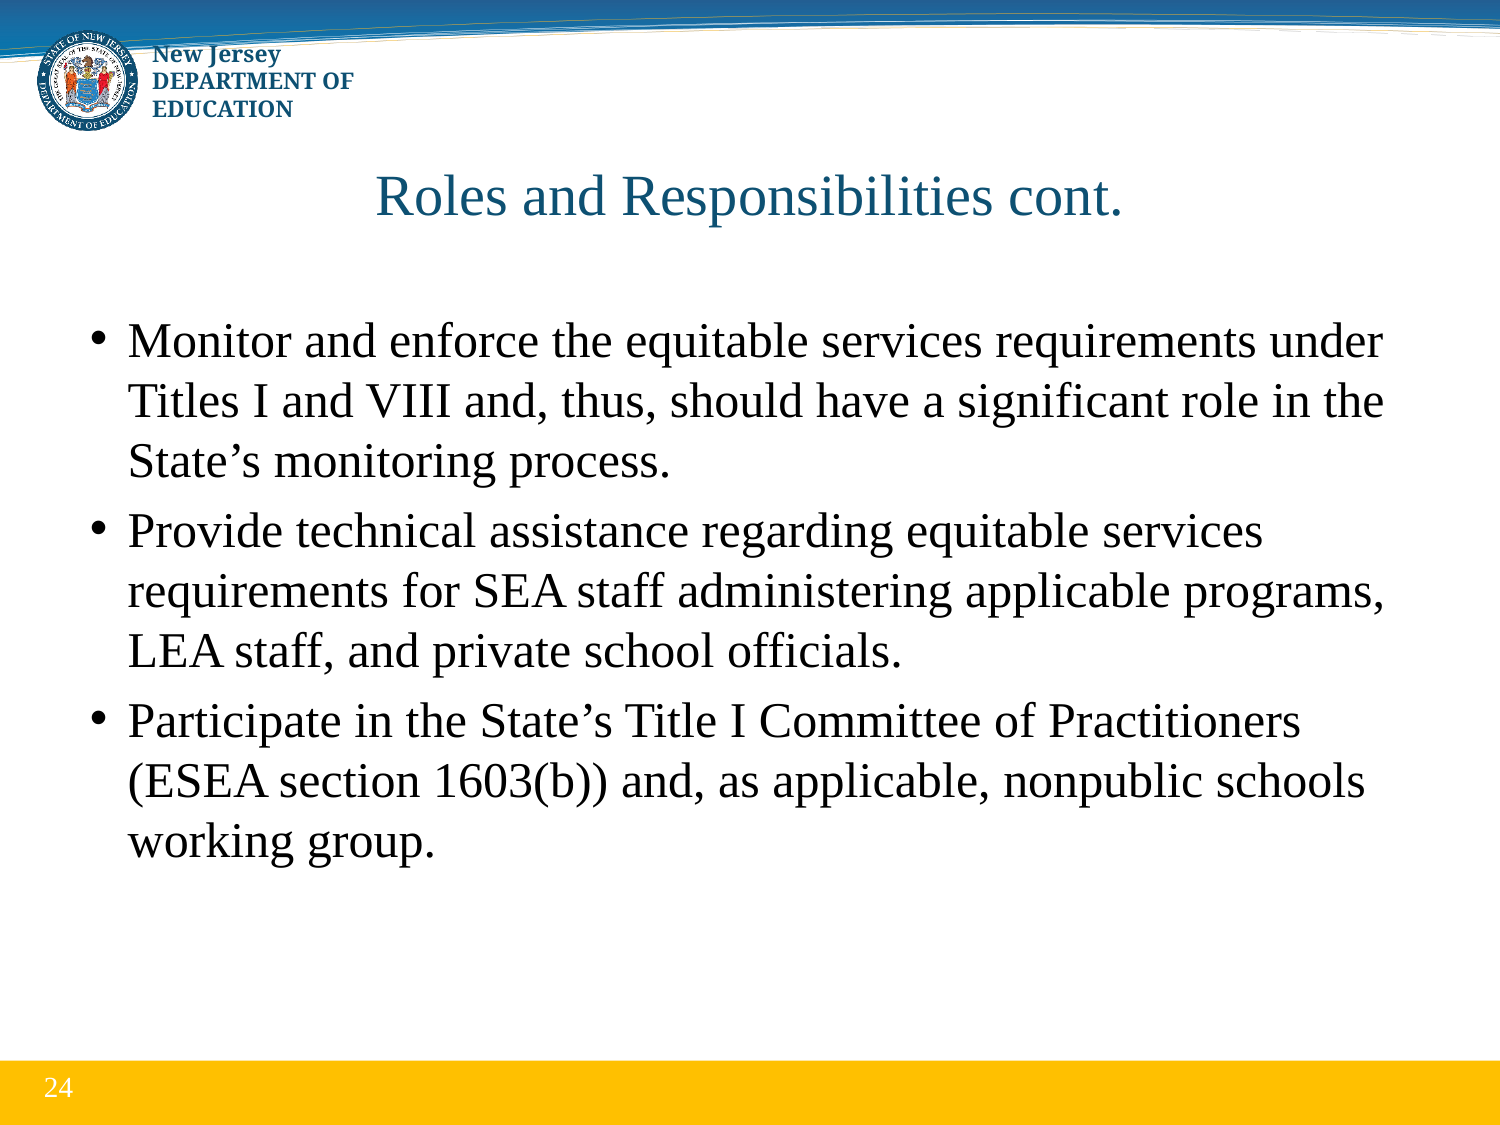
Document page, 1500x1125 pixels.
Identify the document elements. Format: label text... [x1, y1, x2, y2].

list Monitor and enforce the equitable services requirements under Titles I and VIII and, thus, should have a significant role in the State’s monitoring process. Provide technical assistance regarding equitable services requirements for SEA staff administering applicable programs, LEA staff, and private school officials. Participate in the State’s Title I Committee of Practitioners (ESEA section 1603(b)) and, as applicable, nonpublic schools working group. [75, 299, 1425, 1013]
title Roles and Responsibilities cont. [75, 149, 1425, 288]
picture [0, 0, 1500, 131]
